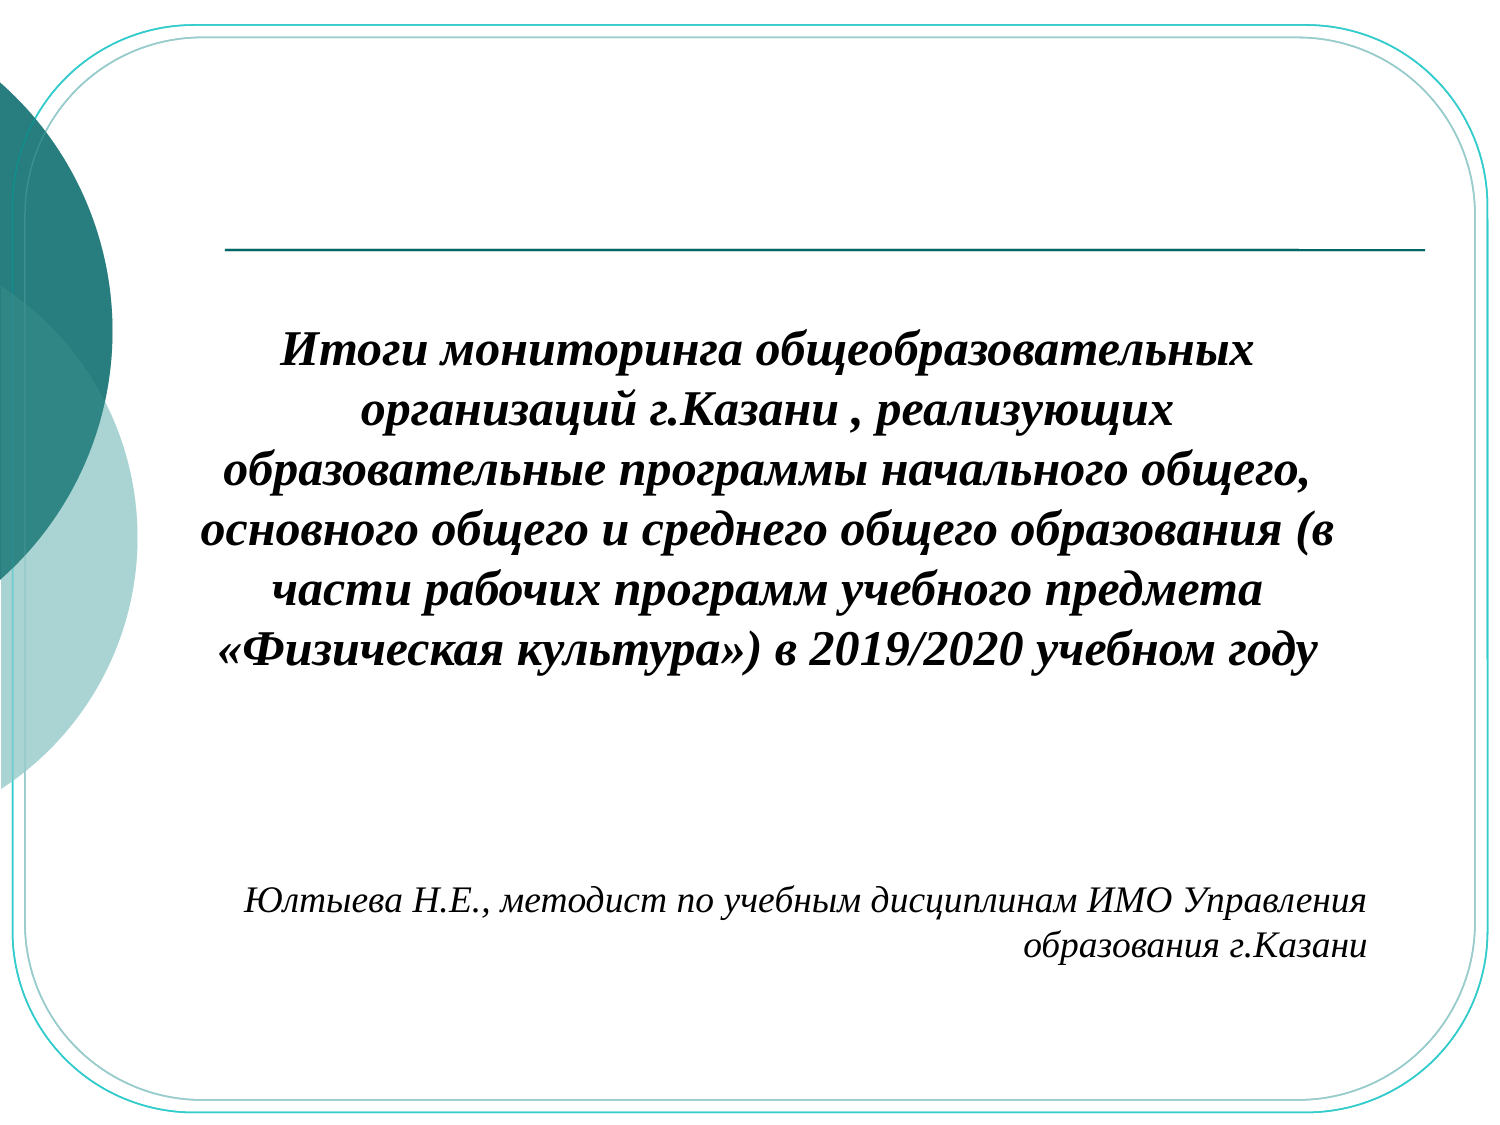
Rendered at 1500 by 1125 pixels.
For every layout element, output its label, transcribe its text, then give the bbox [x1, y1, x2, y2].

text_box [80, 186, 1474, 817]
text_box Итоги мониторинга общеобразовательных организаций г.Казани , реализующих образовательные программы начального общего, основного общего и среднего общего образования (в части рабочих программ учебного предмета «Физическая культура») в 2019/2020 учебном году Юлтыева Н.Е., методист по учебным дисциплинам ИМО Управления образования г.Казани [152, 222, 1383, 1125]
